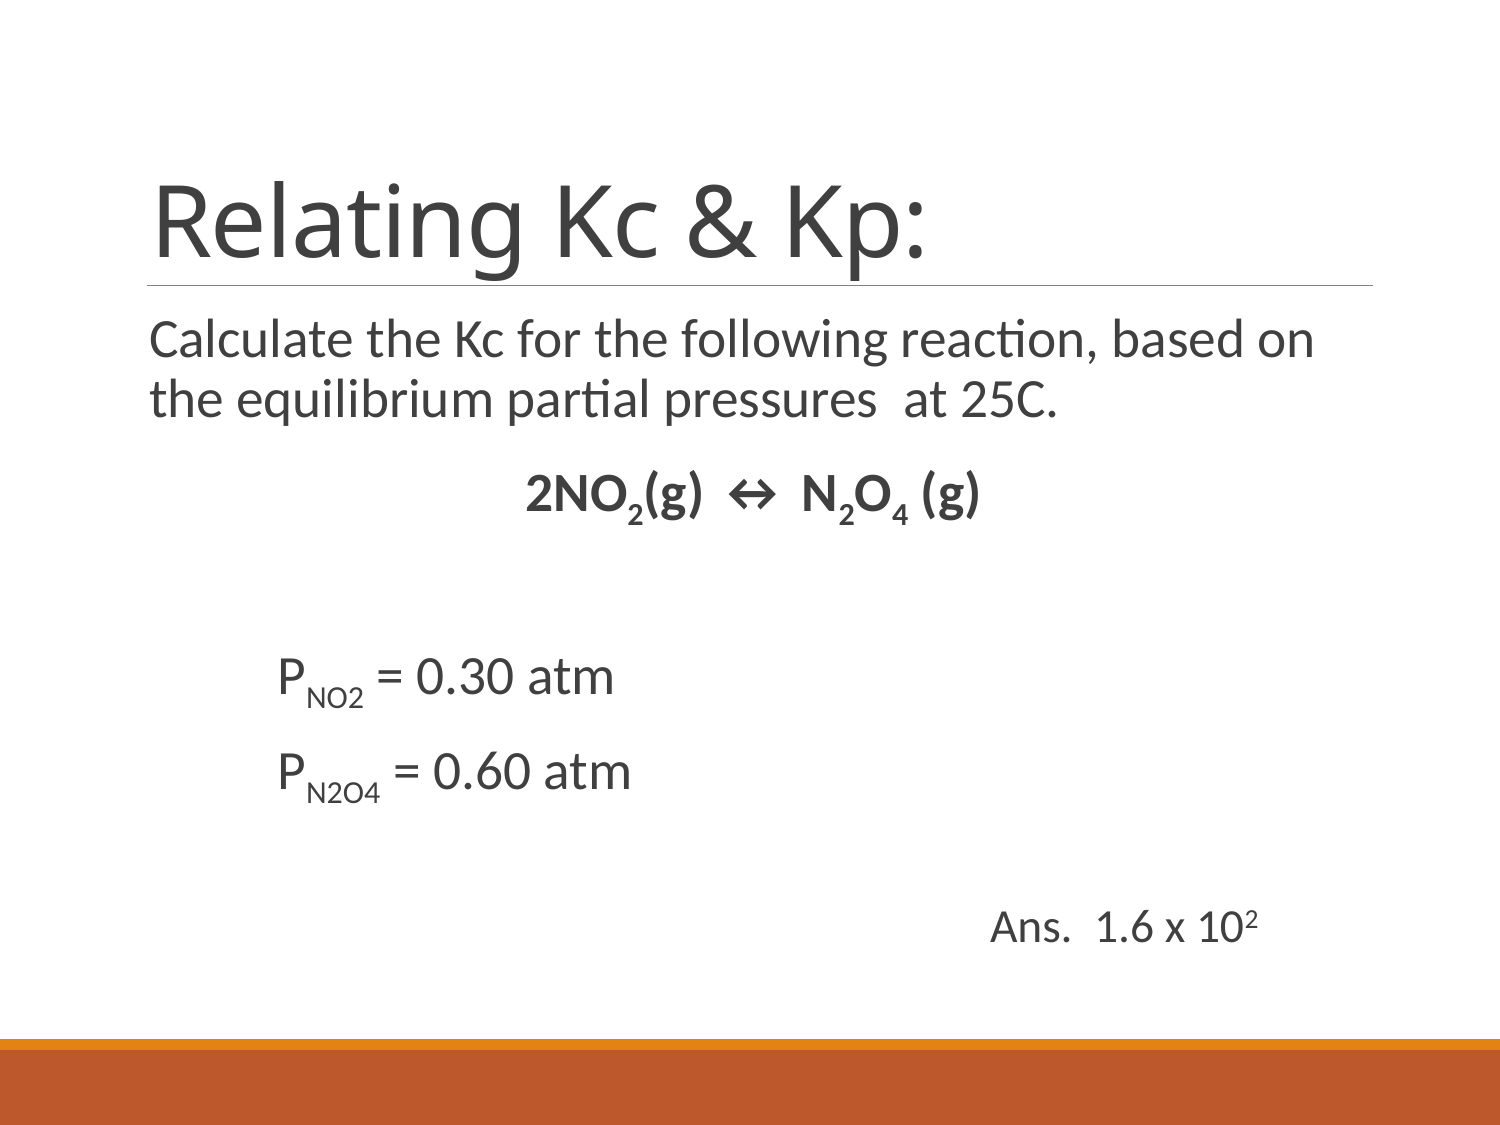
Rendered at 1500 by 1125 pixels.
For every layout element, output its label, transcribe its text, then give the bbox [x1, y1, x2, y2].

list Calculate the Kc for the following reaction, based on the equilibrium partial pressures at 25C. 2NO2(g) ↔ N2O4 (g) PNO2 = 0.30 atm PN2O4 = 0.60 atm Ans. 1.6 x 102 [135, 302, 1373, 963]
title Relating Kc & Kp: [135, 47, 1373, 285]
